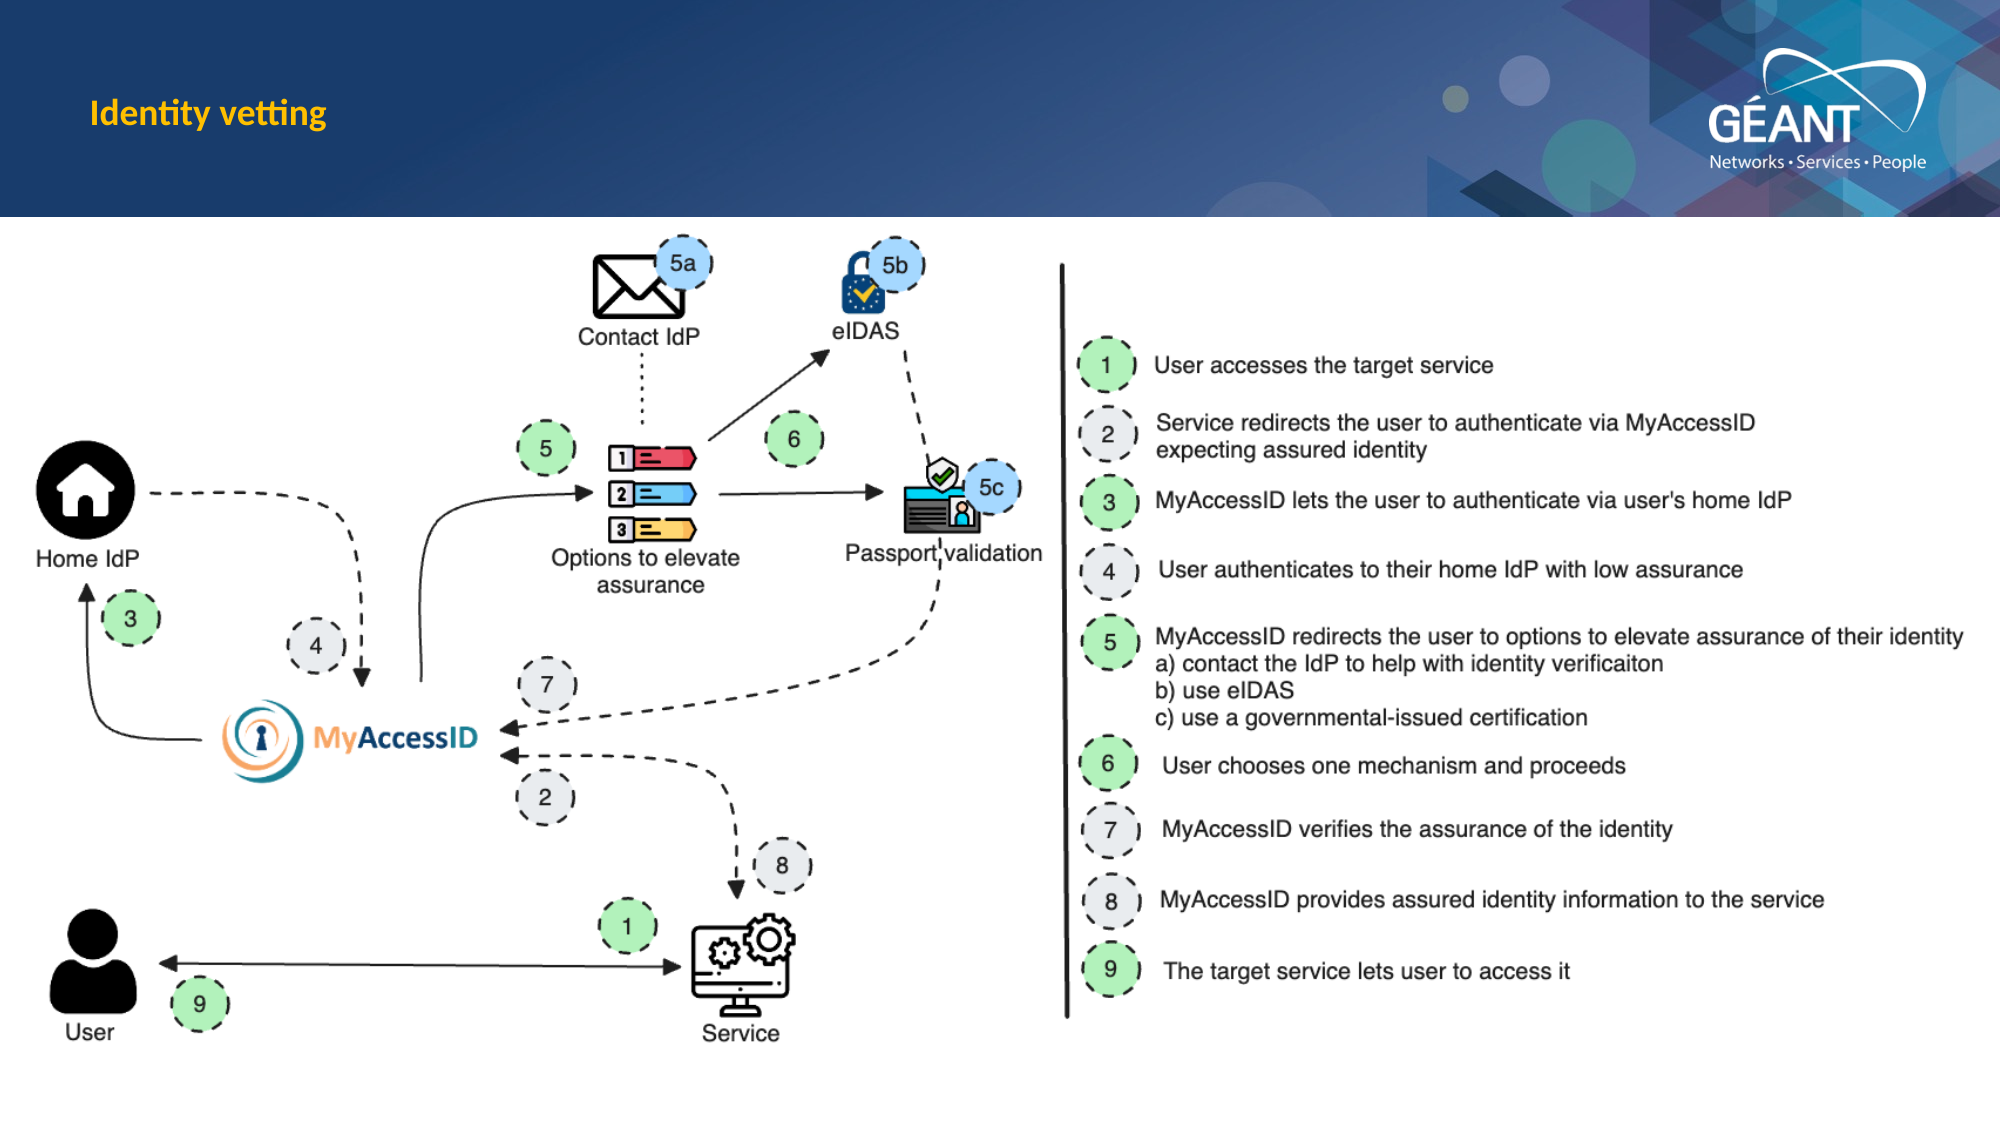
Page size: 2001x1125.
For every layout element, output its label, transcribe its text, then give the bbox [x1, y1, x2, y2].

title Identity vetting [74, 33, 1615, 188]
picture [0, 0, 2000, 217]
picture [24, 224, 1976, 1059]
